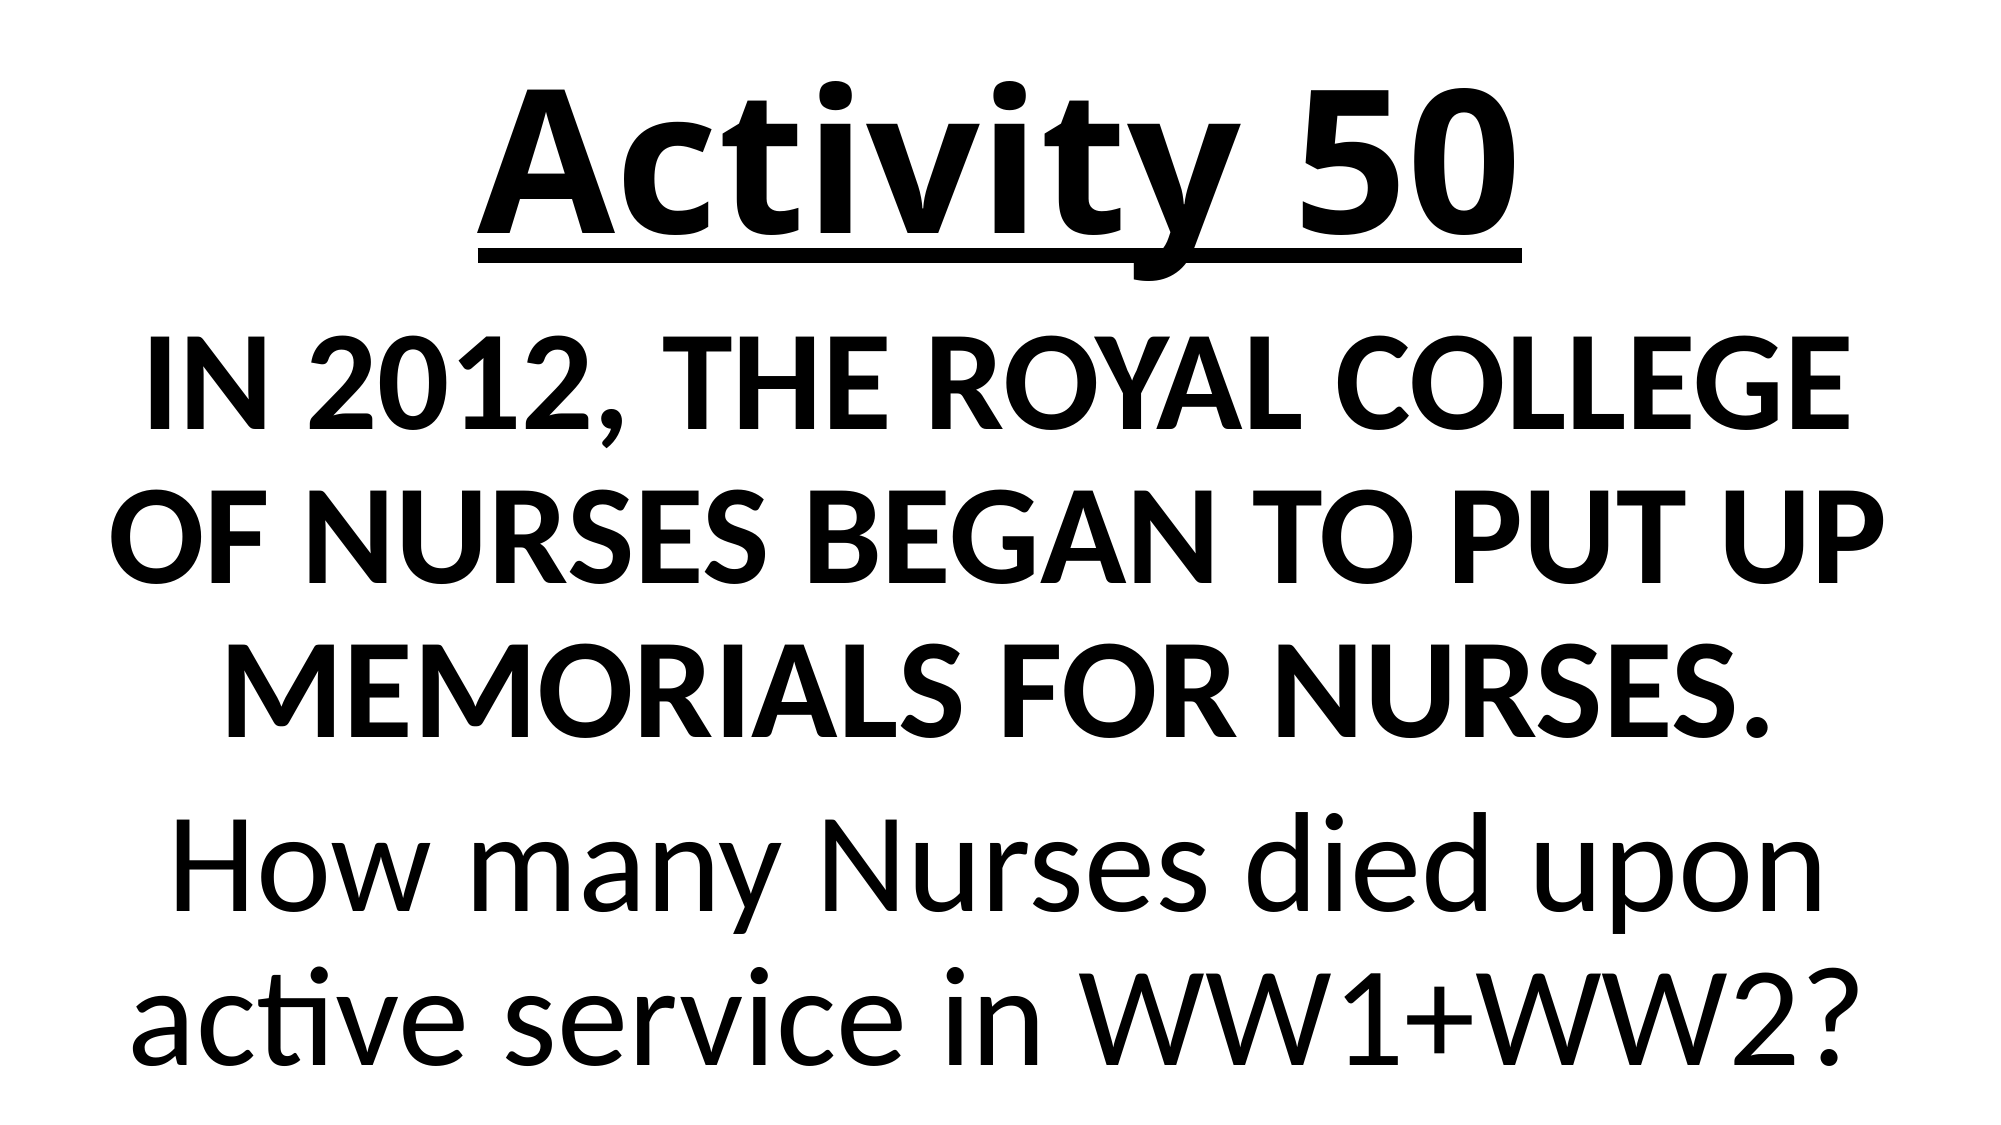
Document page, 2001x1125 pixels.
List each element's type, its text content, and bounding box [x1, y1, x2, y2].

list IN 2012, THE ROYAL COLLEGE OF NURSES BEGAN TO PUT UP MEMORIALS FOR NURSES. How many Nurses died upon active service in WW1+WW2? [33, 299, 1964, 1111]
title Activity 50 [137, 59, 1863, 278]
